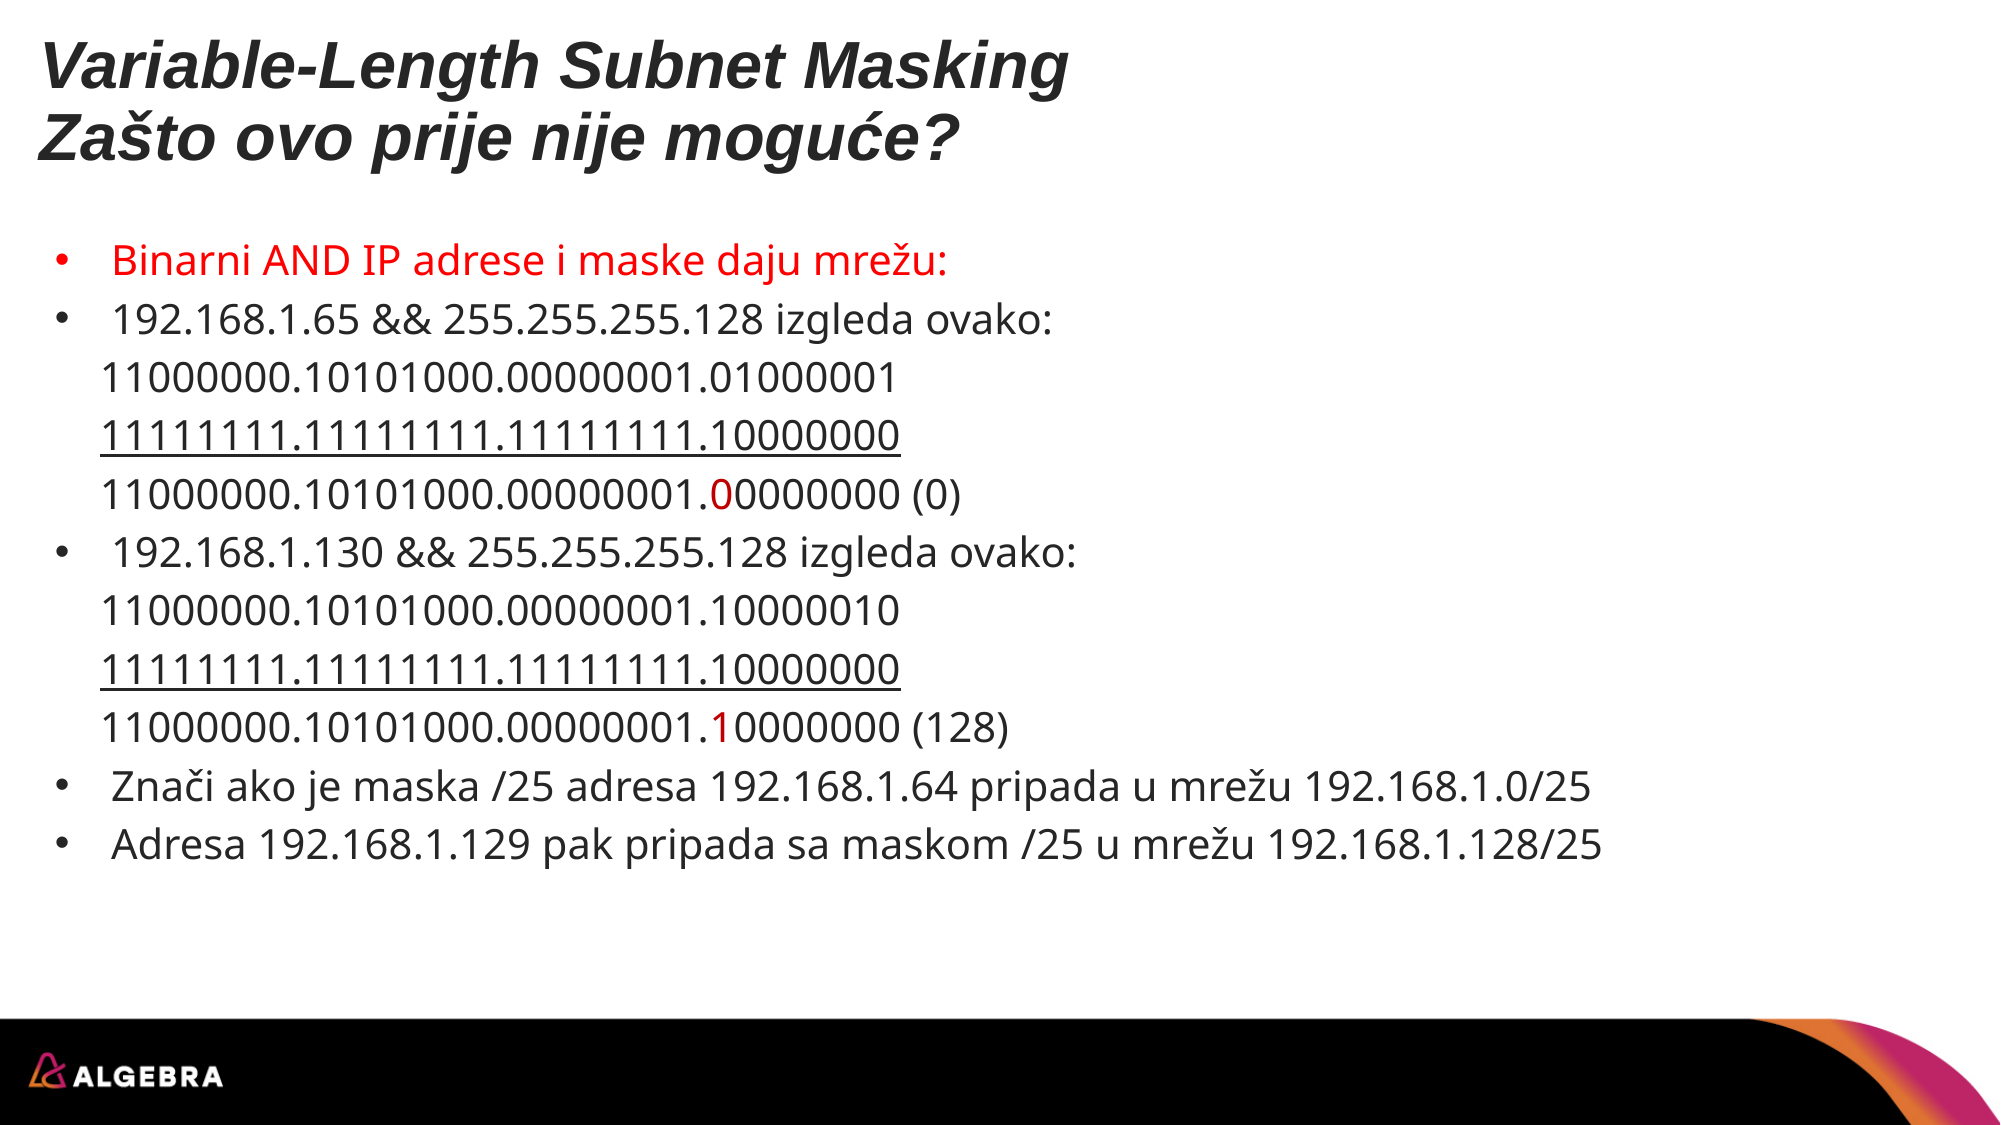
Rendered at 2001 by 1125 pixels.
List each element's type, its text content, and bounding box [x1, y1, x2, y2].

picture [0, 0, 2001, 1125]
text_box Binarni AND IP adrese i maske daju mrežu: 192.168.1.65 && 255.255.255.128 izgleda ovako: 11000000.10101000.00000001.01000001 11111111.11111111.11111111.10000000 11000000.10101000.00000001.00000000 (0) 192.168.1.130 && 255.255.255.128 izgleda ovako: 11000000.10101000.00000001.10000010 11111111.11111111.11111111.10000000 11000000.10101000.00000001.10000000 (128) Znači ako je maska /25 adresa 192.168.1.64 pripada u mrežu 192.168.1.0/25 Adresa 192.168.1.129 pak pripada sa maskom /25 u mrežu 192.168.1.128/25 [39, 226, 1768, 875]
title Variable-Length Subnet Masking Zašto ovo prije nije moguće? [39, 23, 1989, 200]
